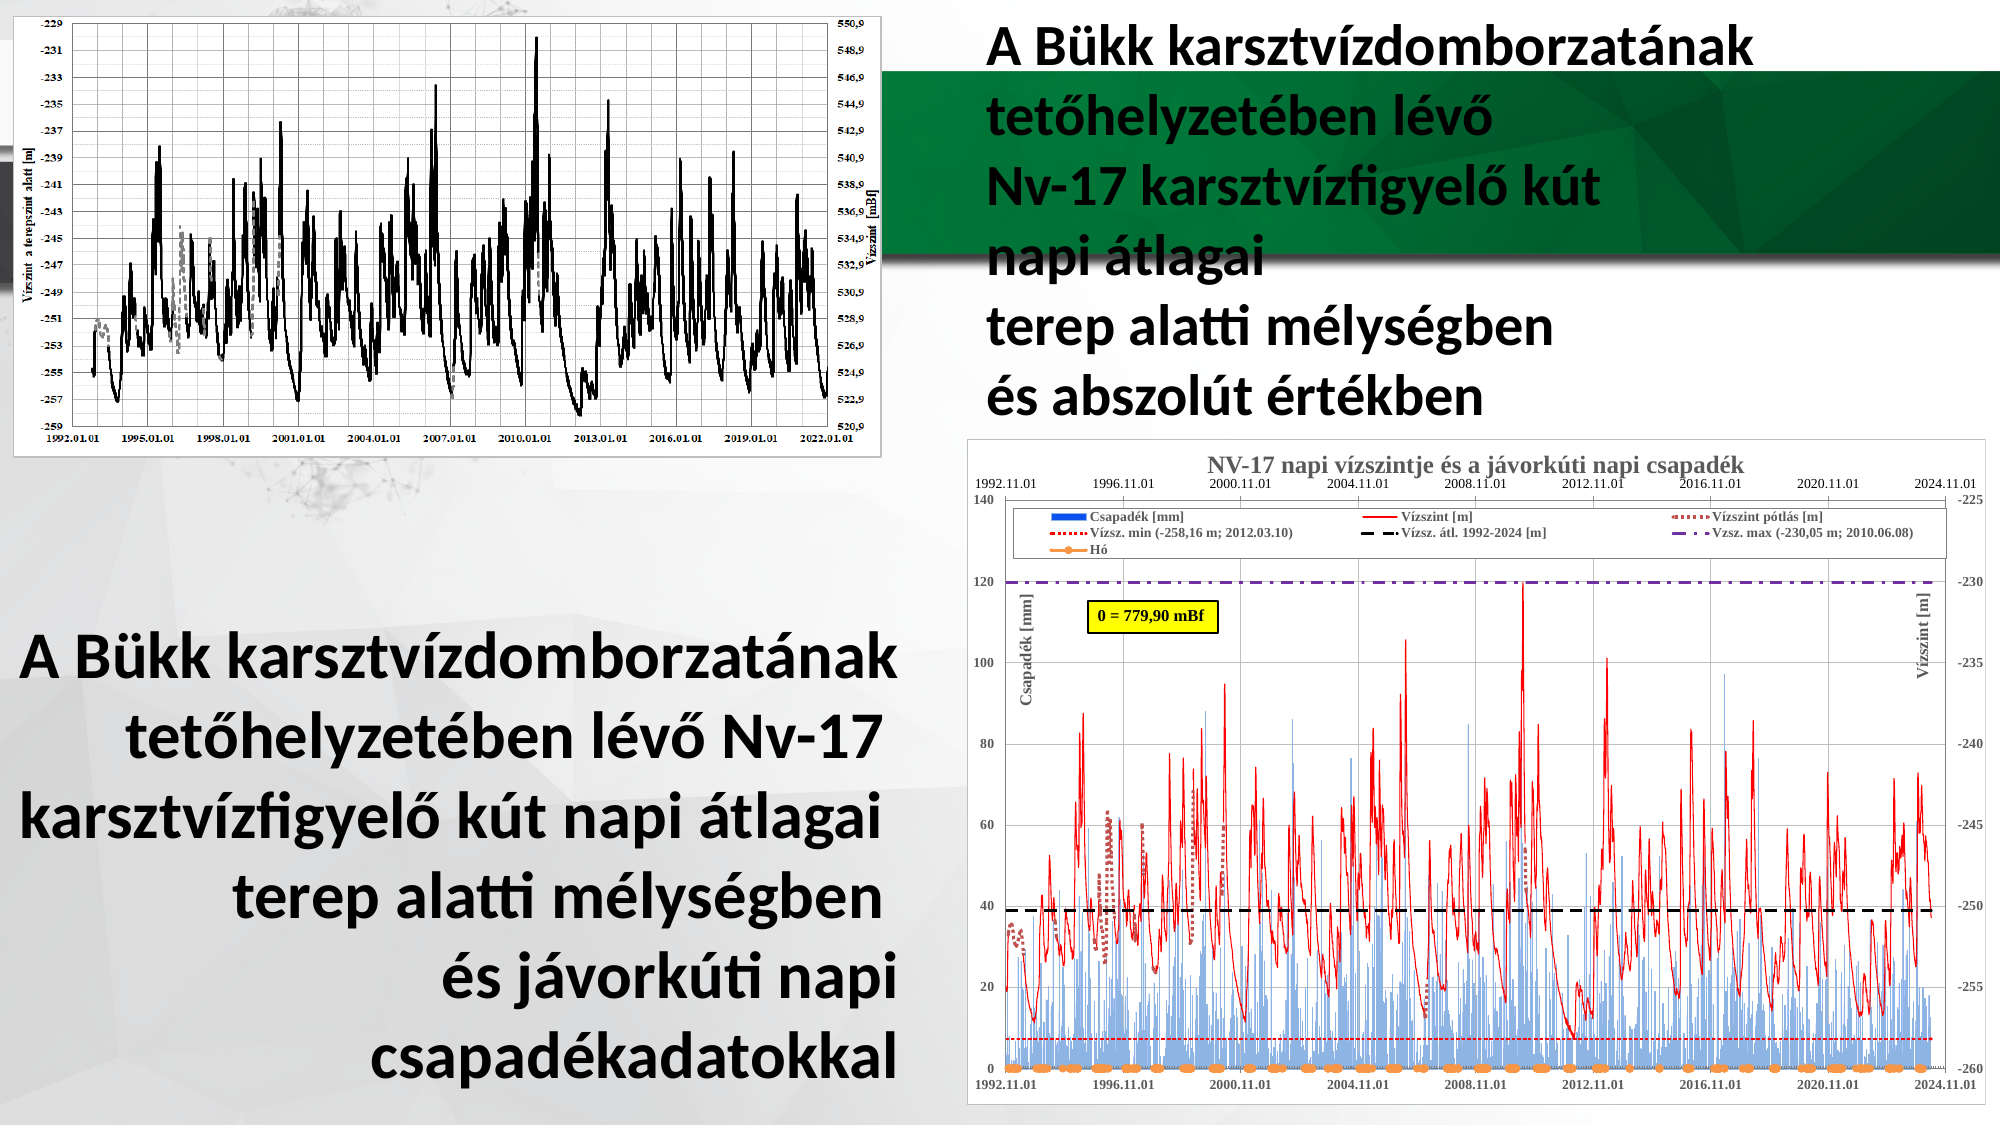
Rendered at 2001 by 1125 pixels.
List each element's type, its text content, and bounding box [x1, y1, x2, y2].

text_box A Bükk karsztvízdomborzatának tetőhelyzetében lévő Nv-17 karsztvízfigyelő kút napi átlagai terep alatti mélységben és abszolút értékben [971, 0, 1783, 435]
text_box A Bükk karsztvízdomborzatának tetőhelyzetében lévő Nv-17 karsztvízfigyelő kút napi átlagai terep alatti mélységben és jávorkúti napi csapadékadatokkal [0, 604, 915, 1100]
picture [0, 0, 2000, 1125]
